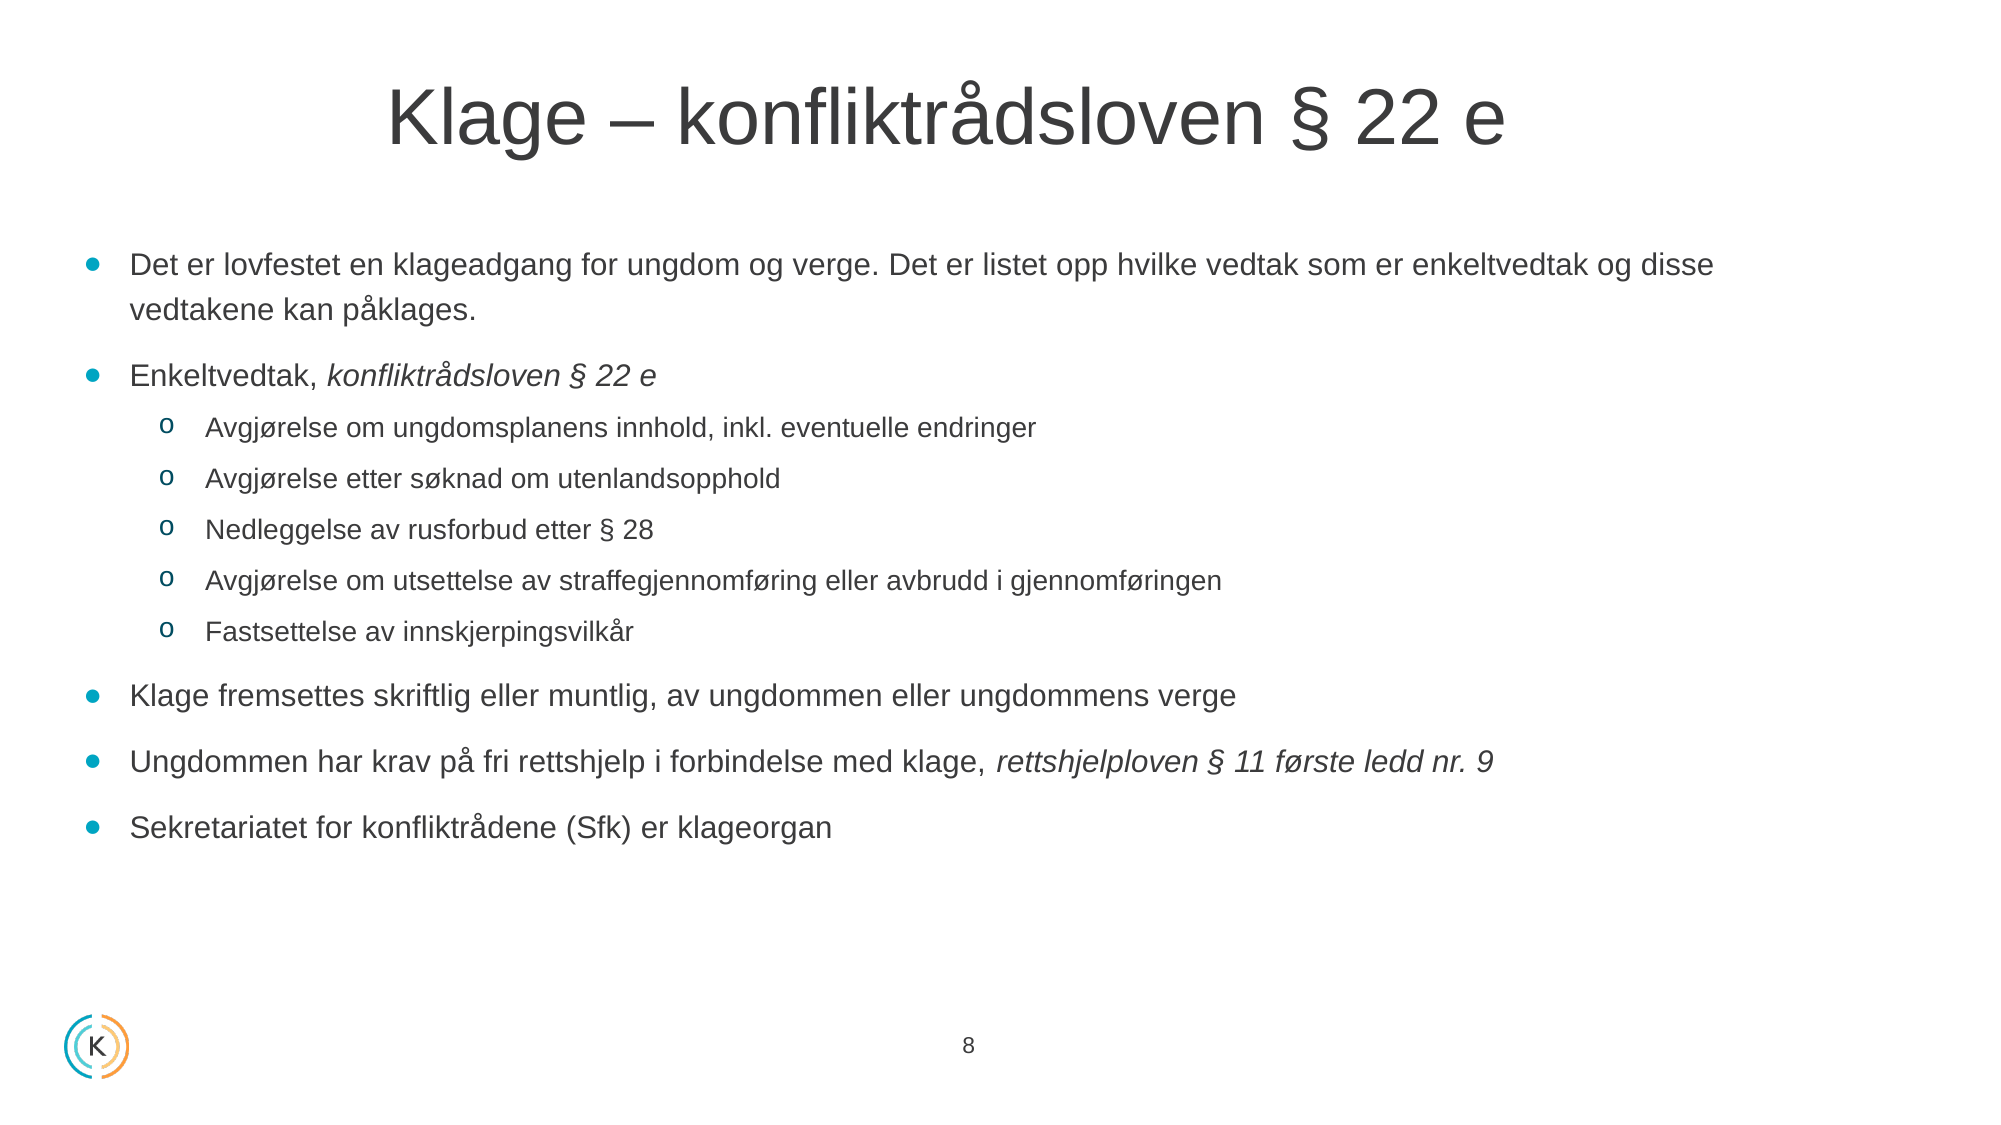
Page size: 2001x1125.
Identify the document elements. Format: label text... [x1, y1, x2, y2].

list Klage – konfliktrådsloven § 22 e [83, 75, 1812, 200]
list Det er lovfestet en klageadgang for ungdom og verge. Det er listet opp hvilke vedtak som er enkeltvedtak og disse vedtakene kan påklages. Enkeltvedtak, konfliktrådsloven § 22 e Avgjørelse om ungdomsplanens innhold, inkl. eventuelle endringer Avgjørelse etter søknad om utenlandsopphold Nedleggelse av rusforbud etter § 28 Avgjørelse om utsettelse av straffegjennomføring eller avbrudd i gjennomføringen Fastsettelse av innskjerpingsvilkår Klage fremsettes skriftlig eller muntlig, av ungdommen eller ungdommens verge Ungdommen har krav på fri rettshjelp i forbindelse med klage, rettshjelploven § 11 første ledd nr. 9 Sekretariatet for konfliktrådene (Sfk) er klageorgan [83, 236, 1812, 986]
slide_number 8 [528, 1014, 975, 1075]
picture [64, 1014, 129, 1079]
